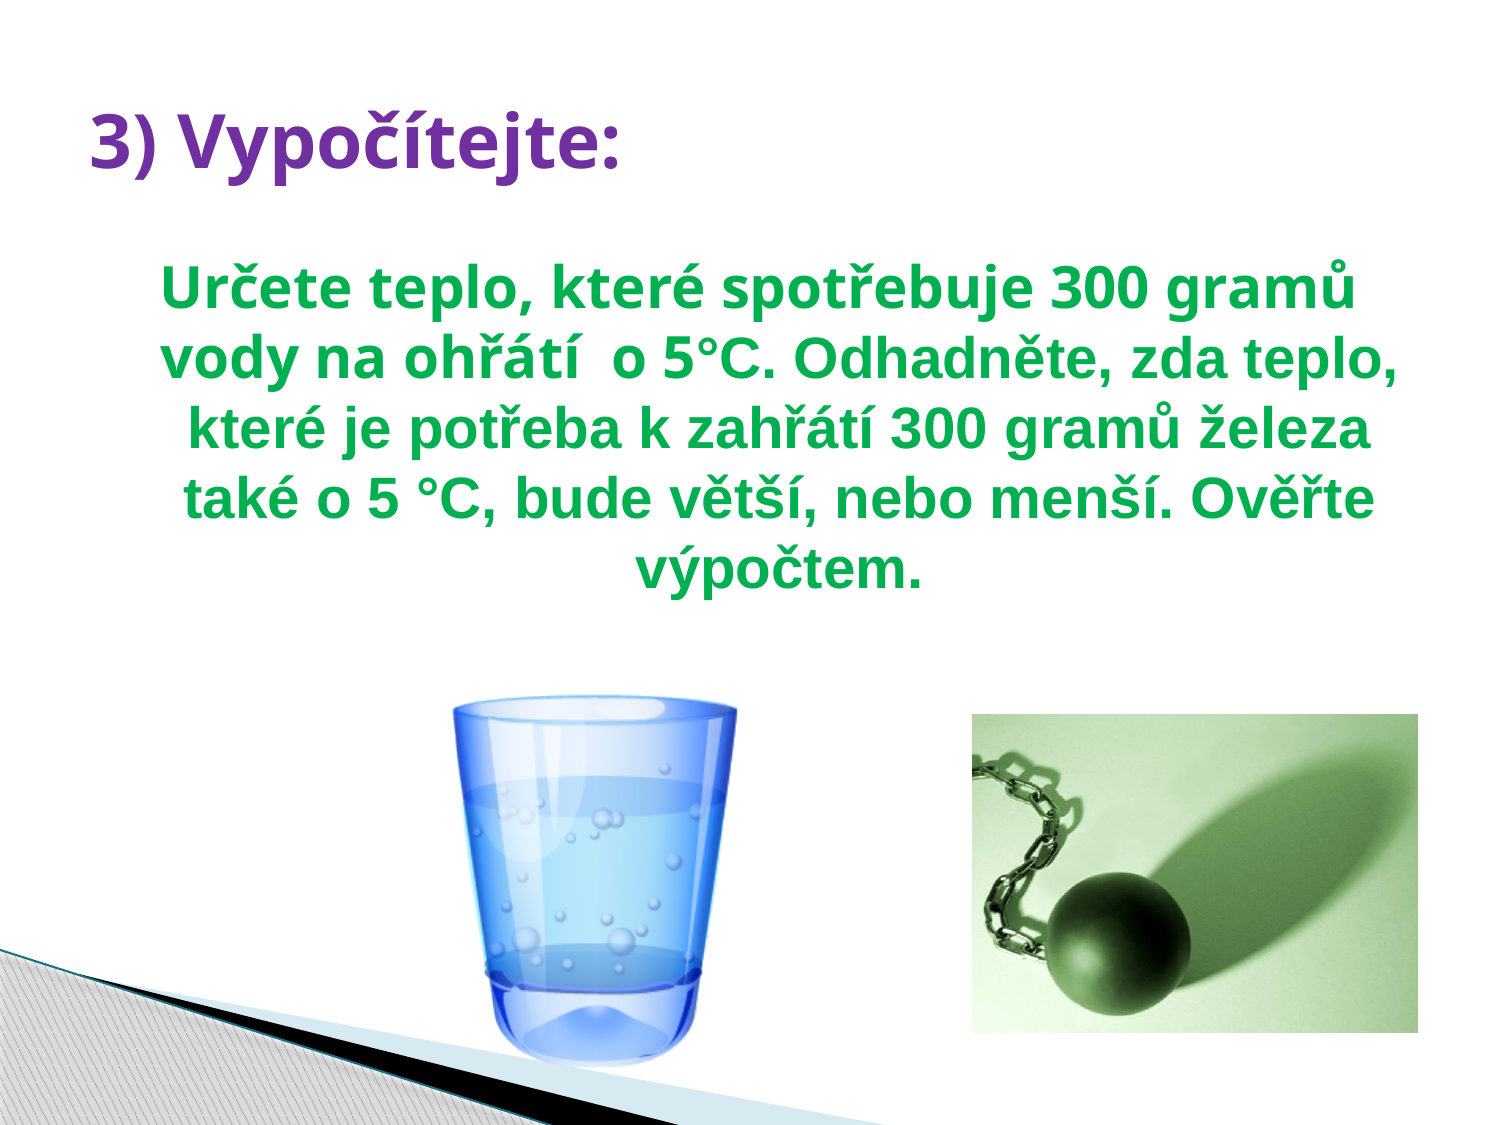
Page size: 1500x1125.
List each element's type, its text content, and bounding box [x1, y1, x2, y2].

picture [362, 632, 814, 1083]
list Určete teplo, které spotřebuje 300 gramů vody na ohřátí o 5°C. Odhadněte, zda teplo, které je potřeba k zahřátí 300 gramů železa také o 5 °C, bude větší, nebo menší. Ověřte výpočtem. [75, 243, 1425, 692]
title 3) Vypočítejte: [75, 45, 1425, 233]
picture [972, 714, 1419, 1033]
